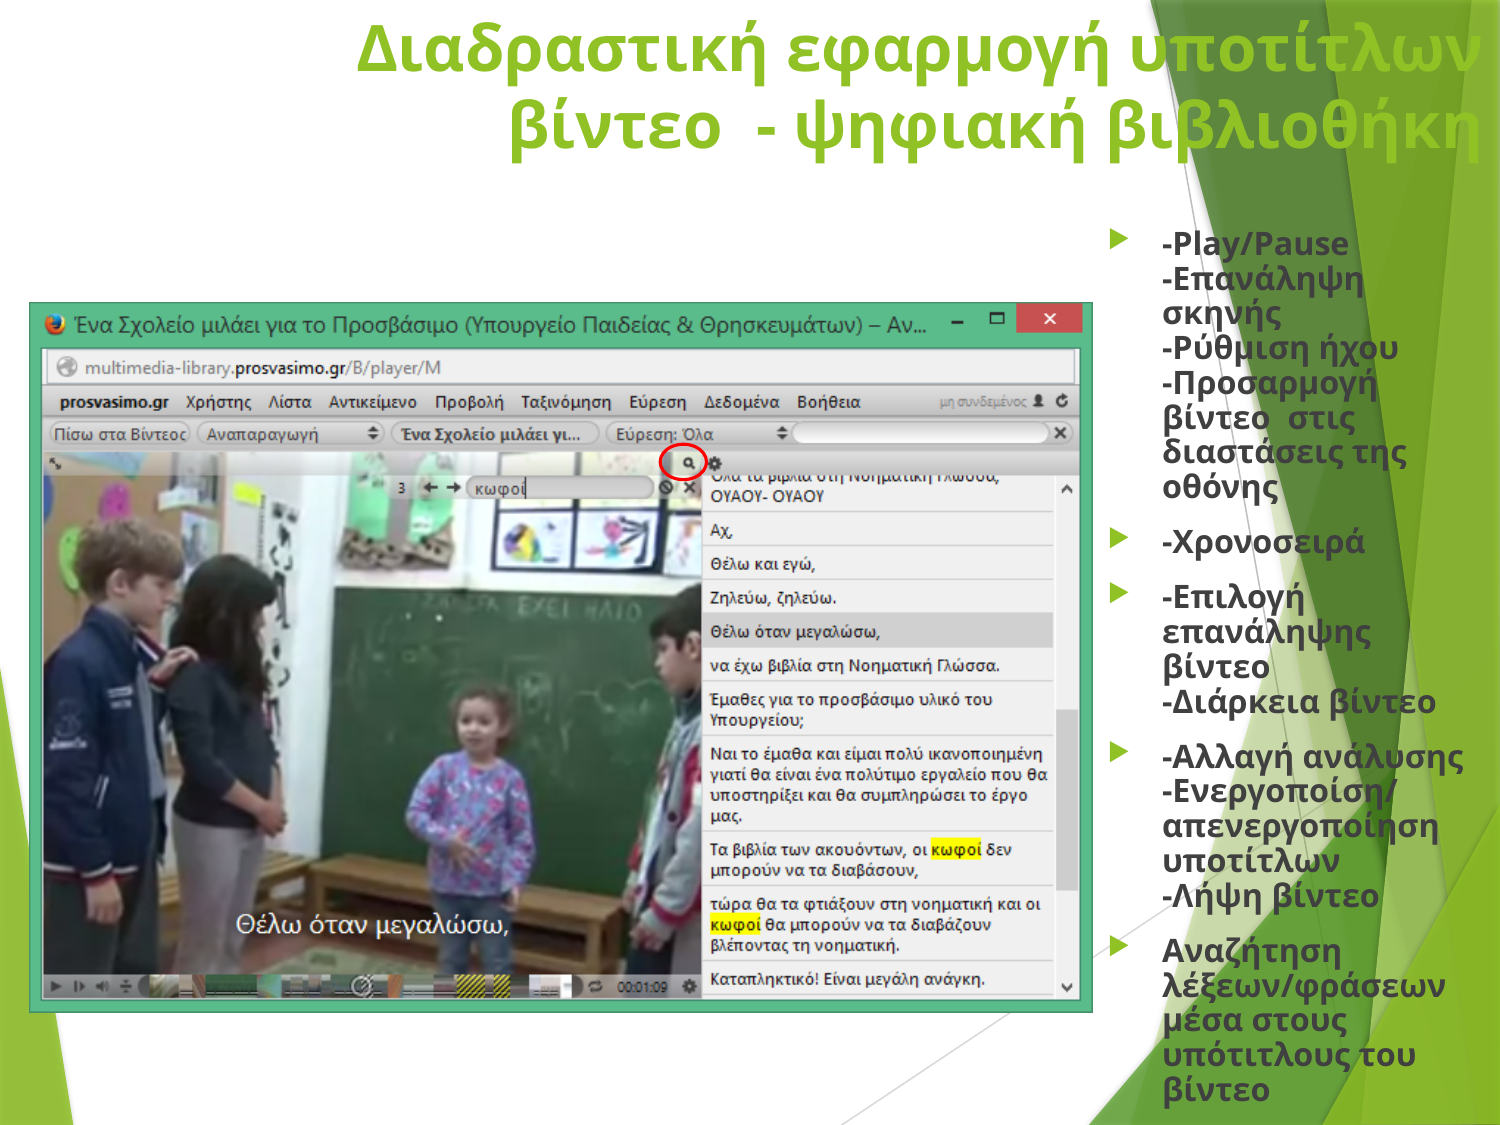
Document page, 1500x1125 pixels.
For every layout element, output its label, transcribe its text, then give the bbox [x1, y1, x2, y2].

list -Play/Pause -Επανάληψη σκηνής -Ρύθμιση ήχου -Προσαρμογή βίντεο στις διαστάσεις της οθόνης -Χρονοσειρά -Επιλογή επανάληψης βίντεο -Διάρκεια βίντεο -Αλλαγή ανάλυσης -Eνεργοποίση/ απενεργοποίηση υποτίτλων -Λήψη βίντεο Αναζήτηση λέξεων/φράσεων μέσα στους υπότιτλους του βίντεο [1092, 220, 1500, 1118]
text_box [28, 302, 1093, 1014]
title Διαδραστική εφαρμογή υποτίτλων βίντεο - ψηφιακή βιβλιοθήκη [336, 0, 1500, 181]
